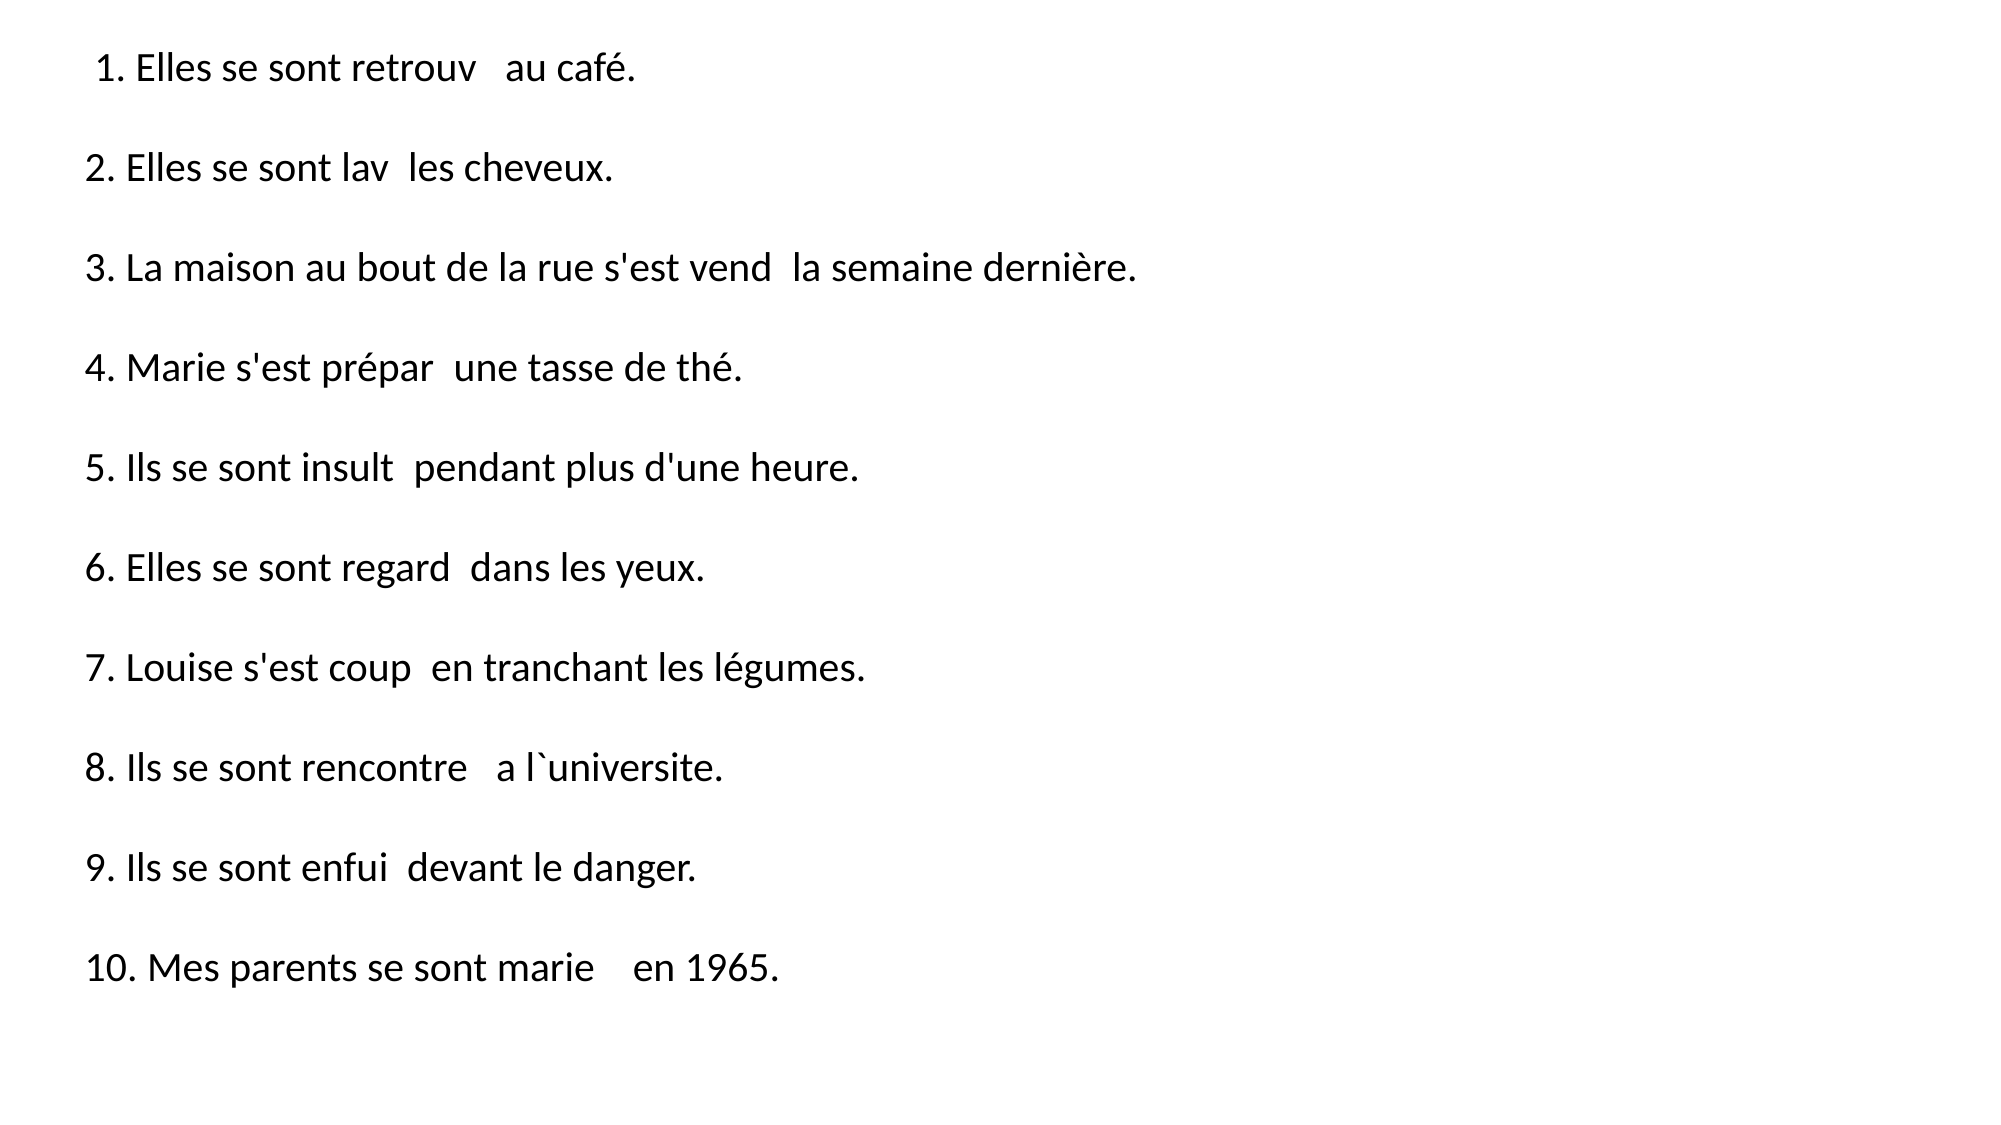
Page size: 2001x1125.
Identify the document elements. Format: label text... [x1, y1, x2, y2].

text_box 1. Elles se sont retrouv au café. 2. Elles se sont lav les cheveux. 3. La maison au bout de la rue s'est vend la semaine dernière. 4. Marie s'est prépar une tasse de thé. 5. Ils se sont insult pendant plus d'une heure. 6. Elles se sont regard dans les yeux. 7. Louise s'est coup en tranchant les légumes. 8. Ils se sont rencontre a l`universite. 9. Ils se sont enfui devant le danger. 10. Mes parents se sont marie en 1965. [69, 32, 2000, 1125]
